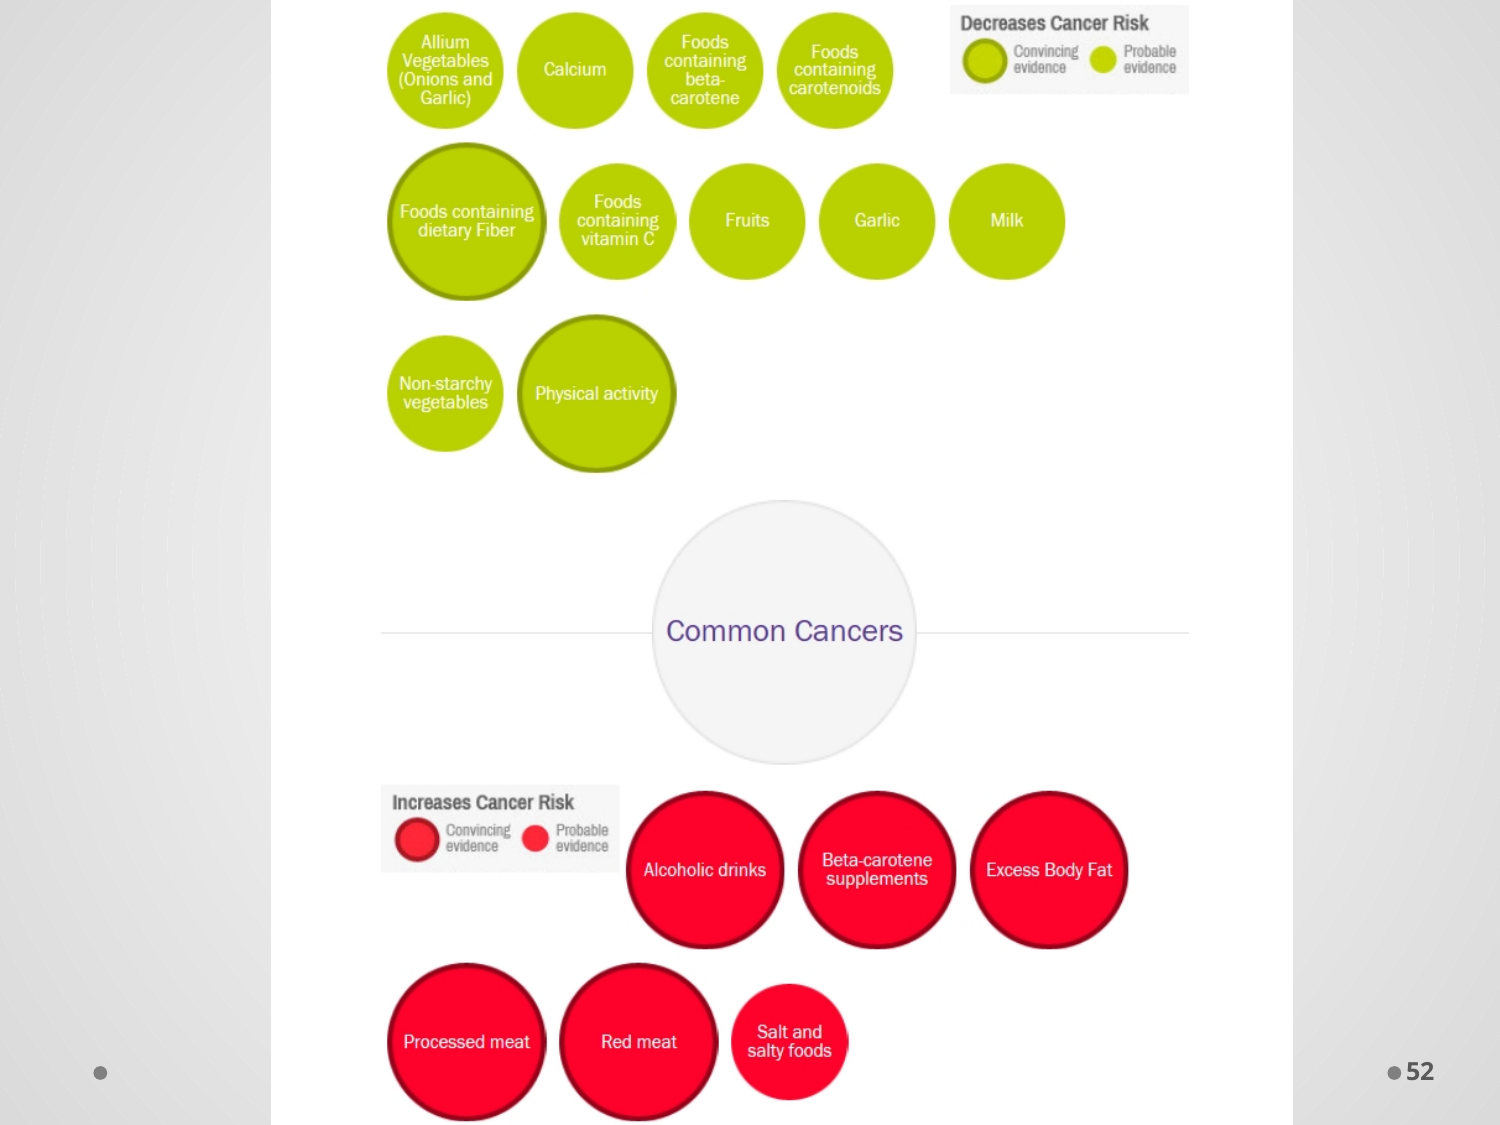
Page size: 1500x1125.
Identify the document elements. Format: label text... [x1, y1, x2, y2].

picture [271, 0, 1293, 1125]
text_box 52 [1401, 1042, 1494, 1103]
